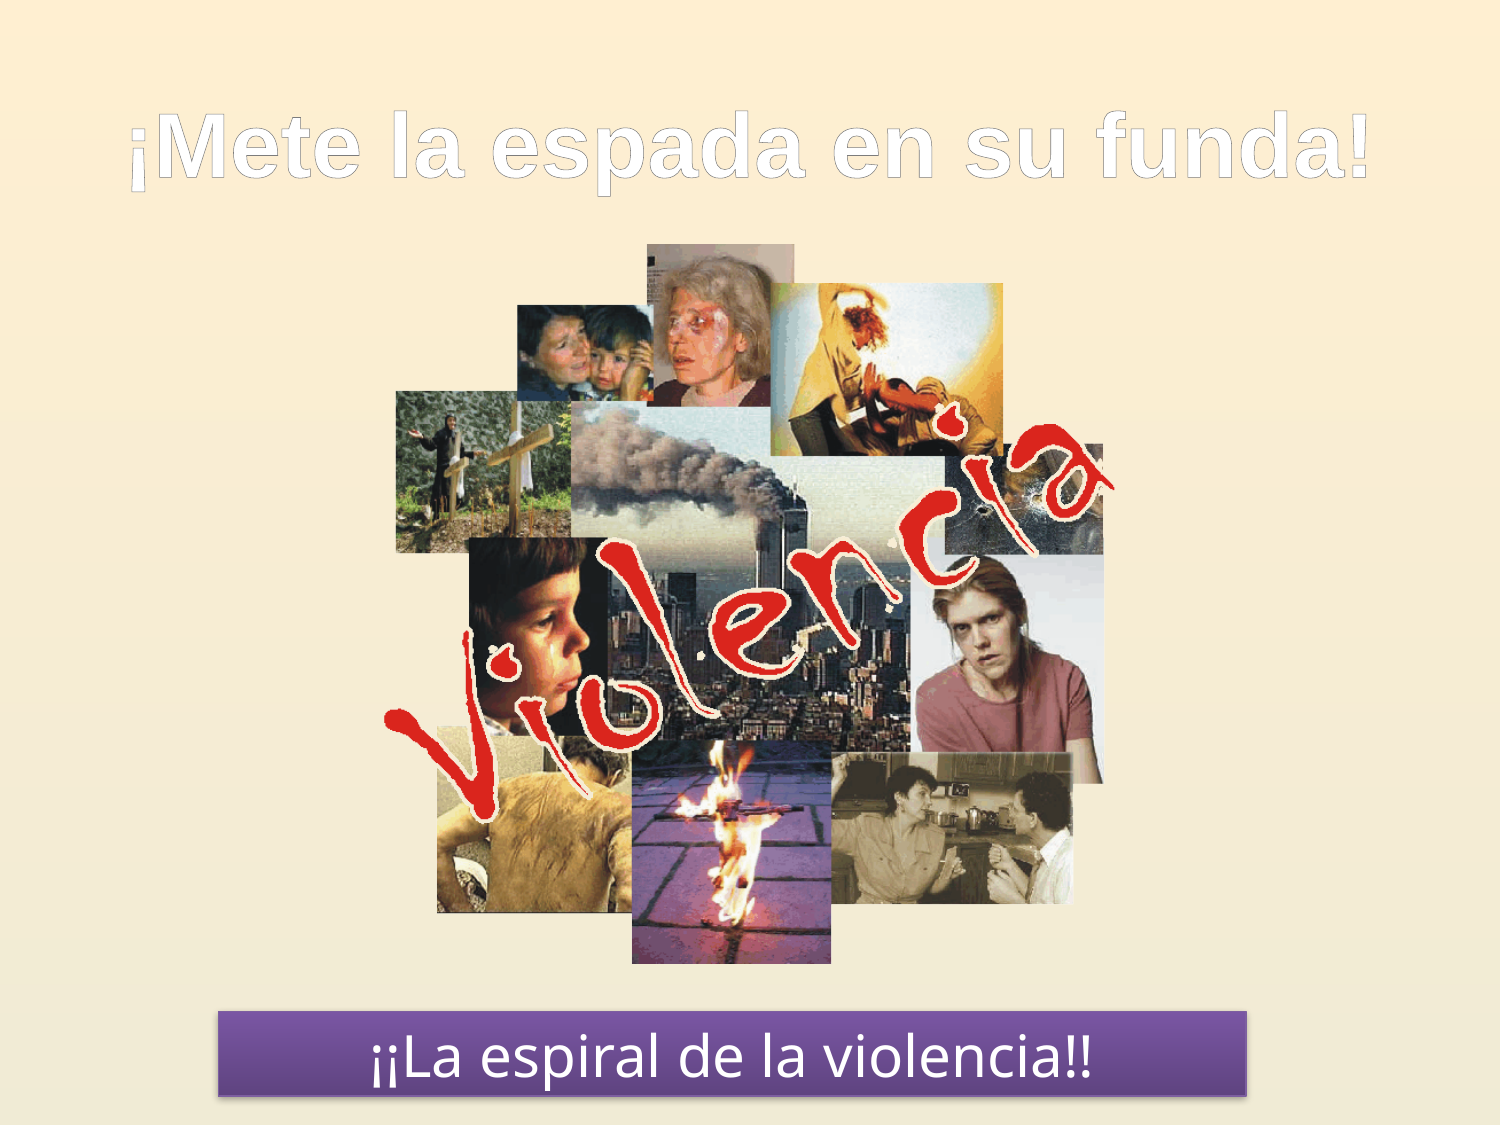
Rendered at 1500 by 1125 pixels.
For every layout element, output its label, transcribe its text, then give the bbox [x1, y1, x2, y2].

text_box ¡¡La espiral de la violencia!! [218, 1011, 1247, 1097]
text_box ¡Mete la espada en su funda! [108, 78, 1392, 204]
picture [383, 244, 1117, 964]
